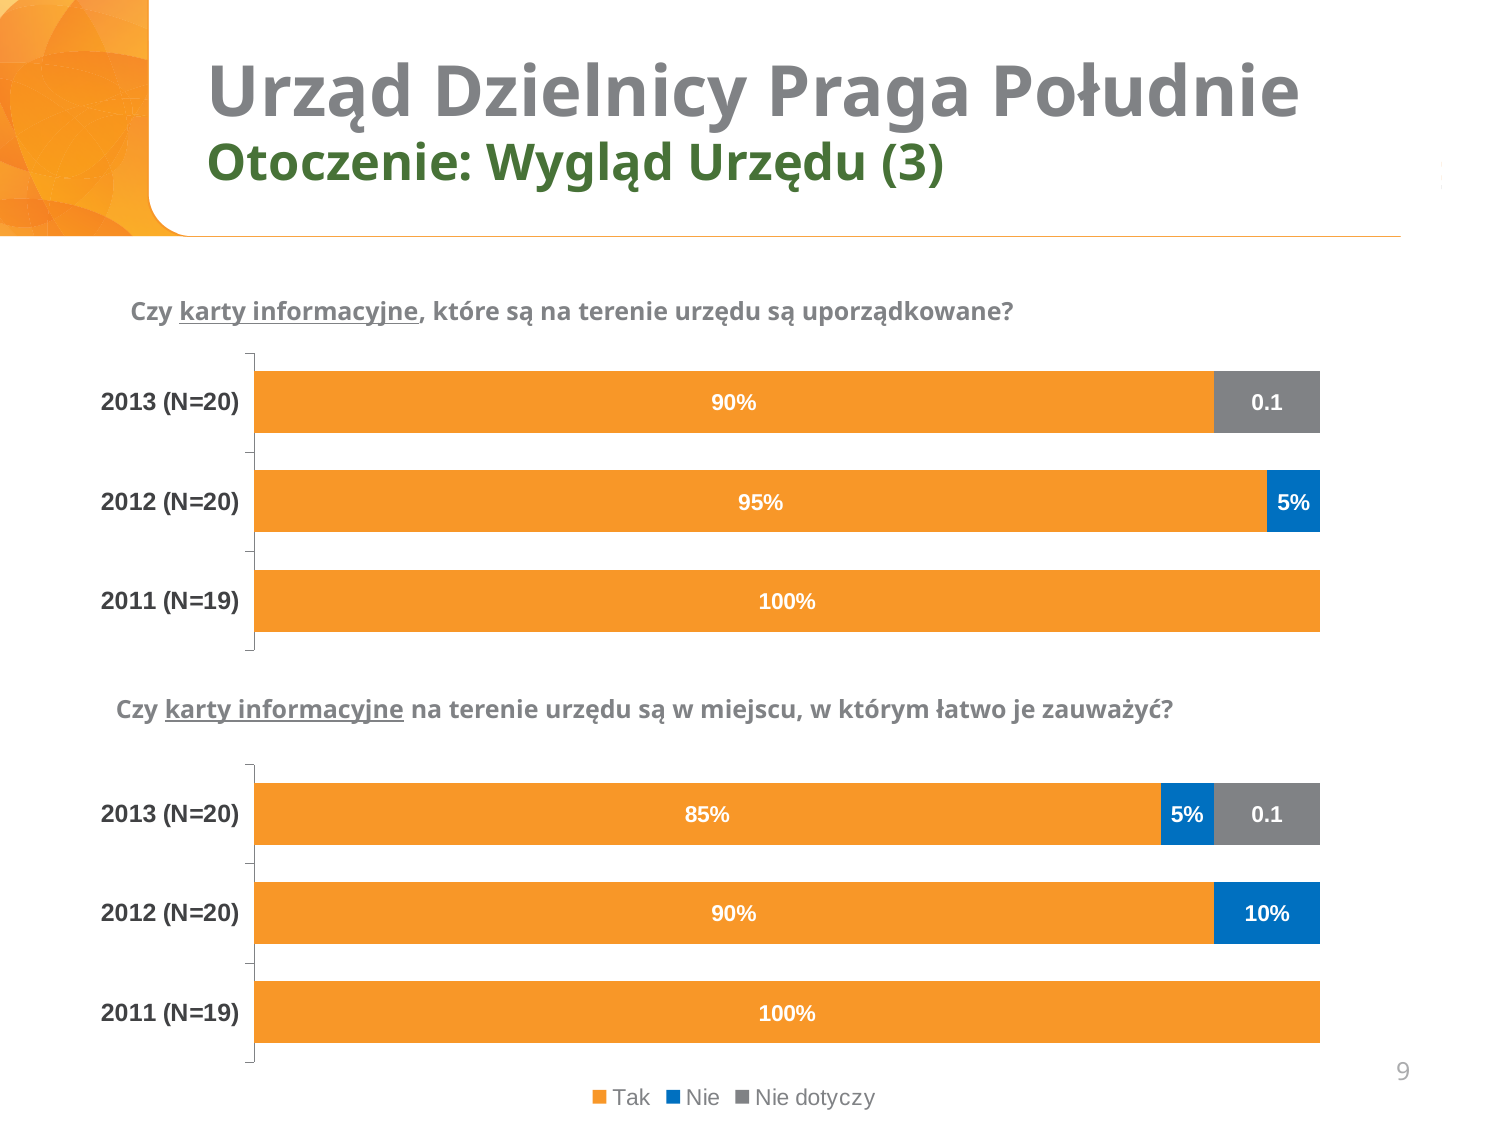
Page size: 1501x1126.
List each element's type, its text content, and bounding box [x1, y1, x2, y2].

chart [100, 351, 1365, 705]
chart [100, 762, 1365, 1117]
text_box Czy karty informacyjne, które są na terenie urzędu są uporządkowane? [100, 288, 1412, 339]
slide_number 9 [1370, 1042, 1426, 1103]
title Urząd Dzielnicy Praga Południe Otoczenie: Wygląd Urzędu (3) [147, 0, 1442, 237]
picture [0, 0, 147, 237]
text_box Czy karty informacyjne na terenie urzędu są w miejscu, w którym łatwo je zauważyć? [100, 712, 1341, 731]
